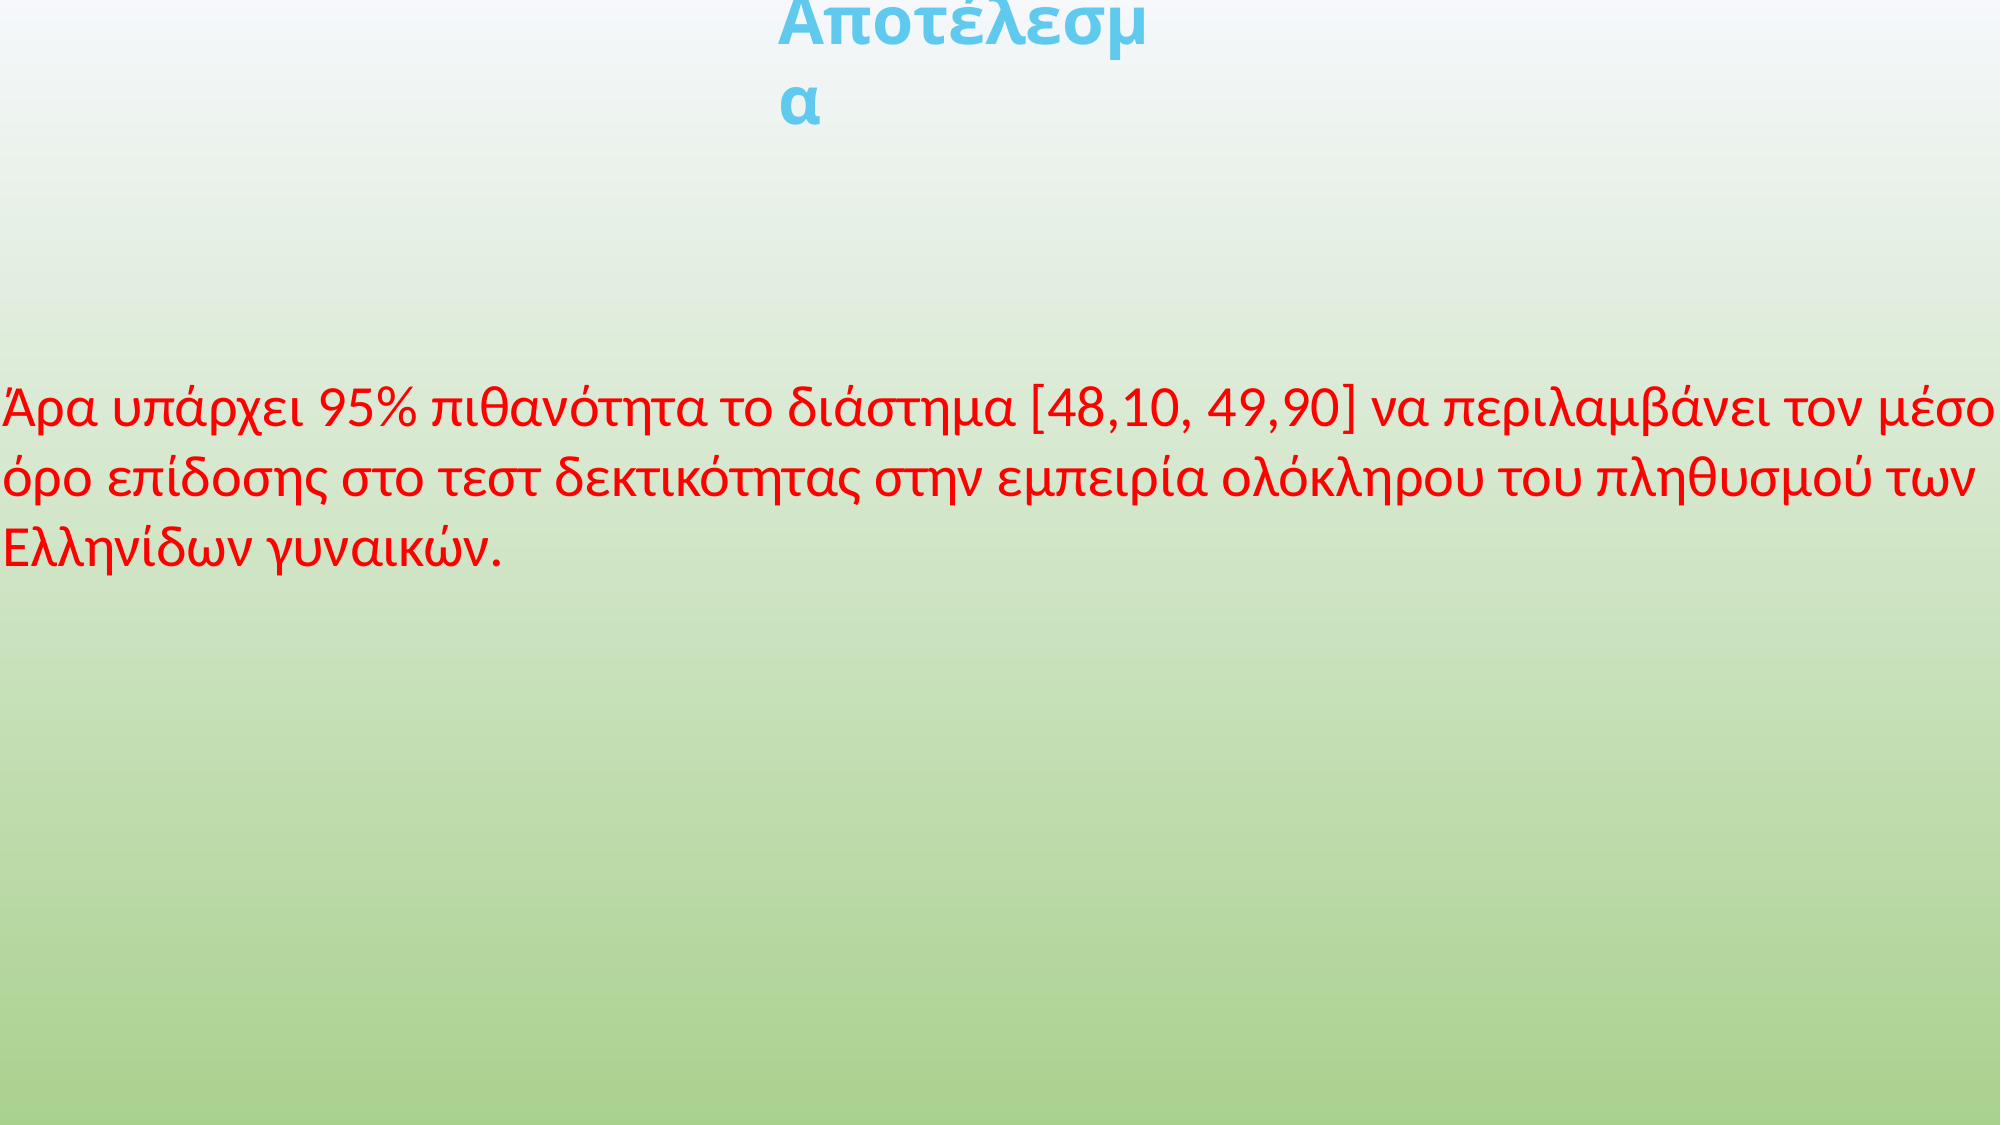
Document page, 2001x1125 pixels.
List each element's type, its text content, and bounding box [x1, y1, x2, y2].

title Άρα υπάρχει 95% πιθανότητα το διάστημα [48,10, 49,90] να περιλαμβάνει τον μέσο όρο επίδοσης στο τεστ δεκτικότητας στην εμπειρία ολόκληρου του πληθυσμού των Ελληνίδων γυναικών. [0, 351, 2000, 579]
text_box Αποτέλεσμα [776, 0, 1167, 138]
